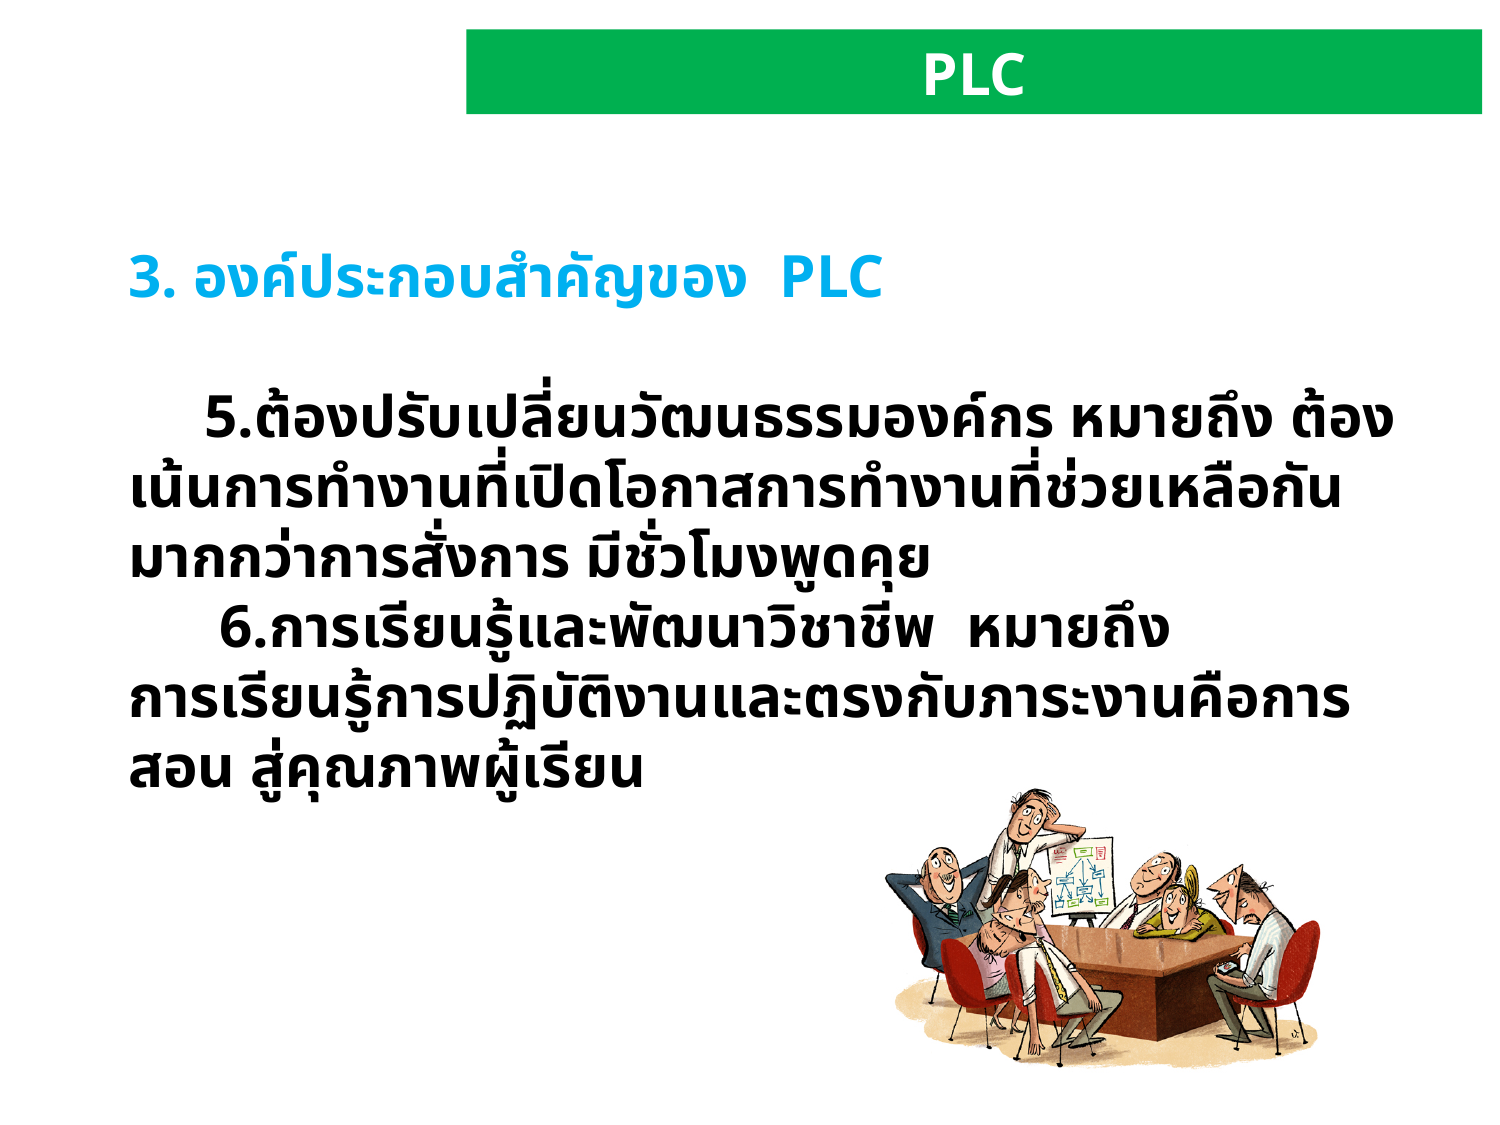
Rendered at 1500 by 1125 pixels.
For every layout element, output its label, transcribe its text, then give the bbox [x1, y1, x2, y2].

text_box PLC [466, 29, 1483, 115]
picture [879, 774, 1330, 1075]
text_box 3. องค์ประกอบสำคัญของ PLC 5.ต้องปรับเปลี่ยนวัฒนธรรมองค์กร หมายถึง ต้องเน้นการทำงานที่เปิดโอกาสการทำงานที่ช่วยเหลือกันมากกว่าการสั่งการ มีชั่วโมงพูดคุย 6.การเรียนรู้และพัฒนาวิชาชีพ หมายถึง การเรียนรู้การปฏิบัติงานและตรงกับภาระงานคือการสอน สู่คุณภาพผู้เรียน [113, 231, 1425, 807]
